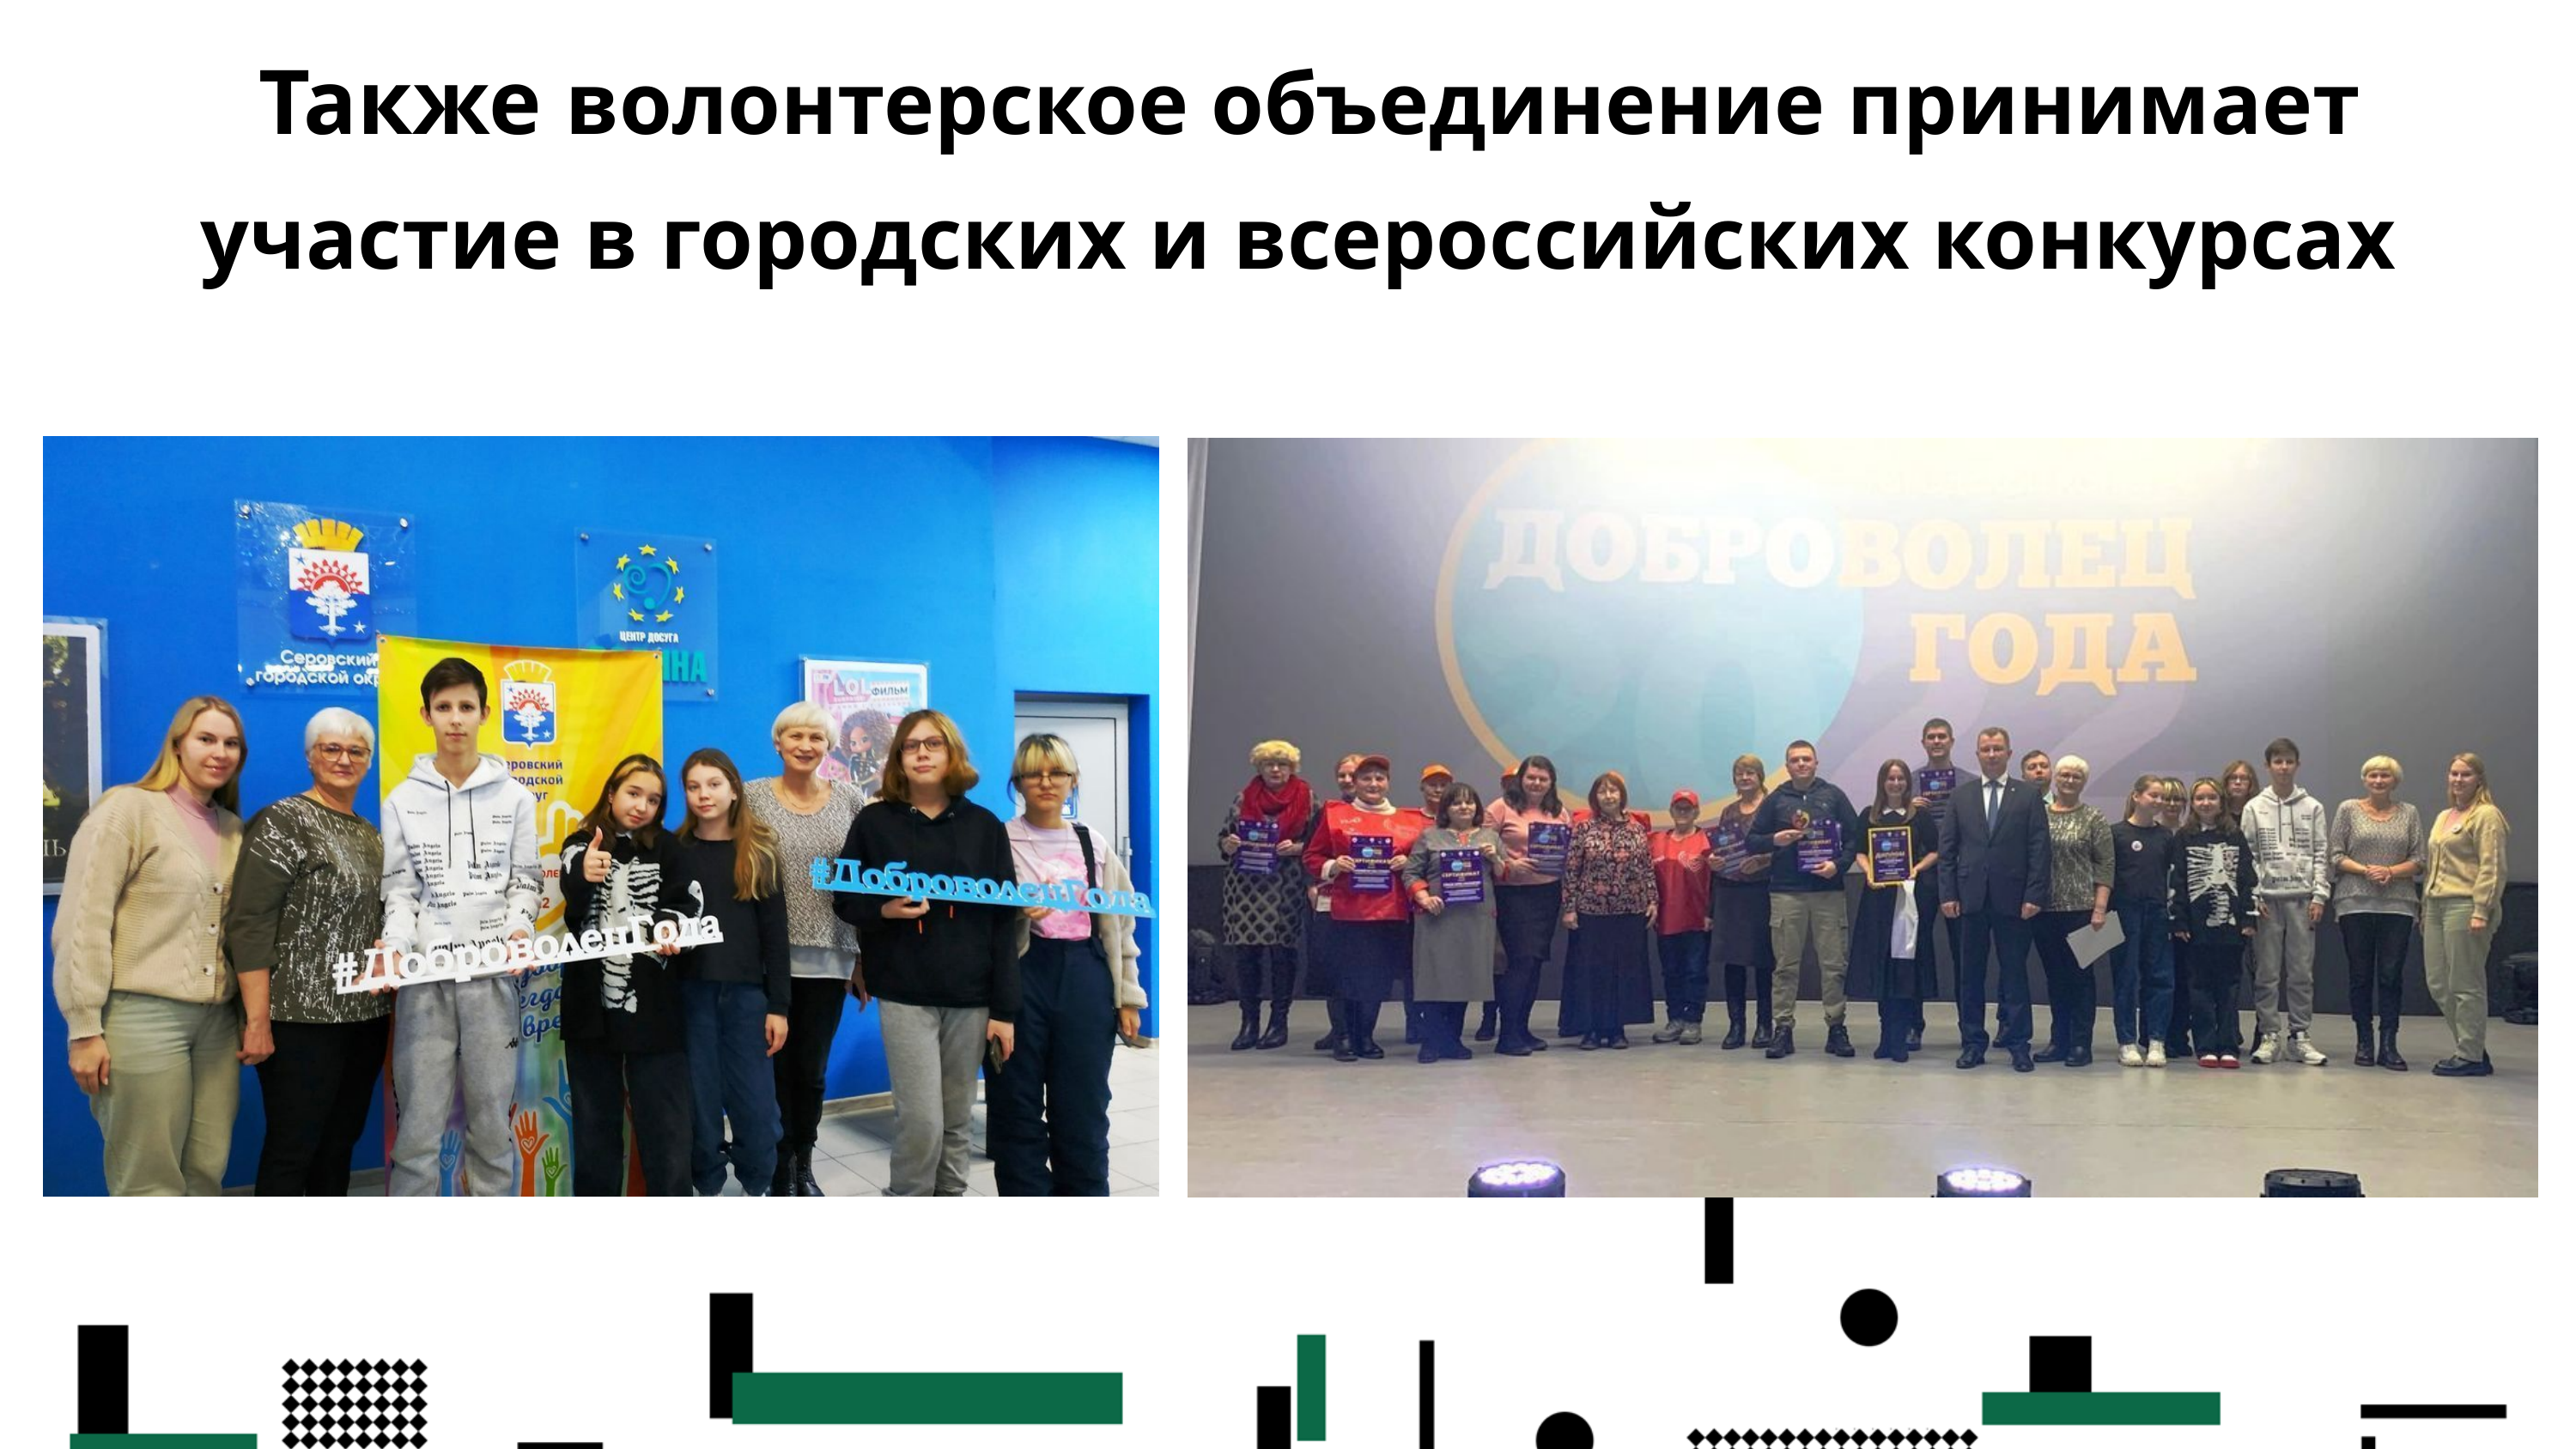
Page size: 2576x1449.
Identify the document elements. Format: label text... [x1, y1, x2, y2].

picture [0, 436, 2555, 1449]
text_box Также волонтерское объединение принимает участие в городских и всероссийских конкурсах [115, 18, 2506, 287]
